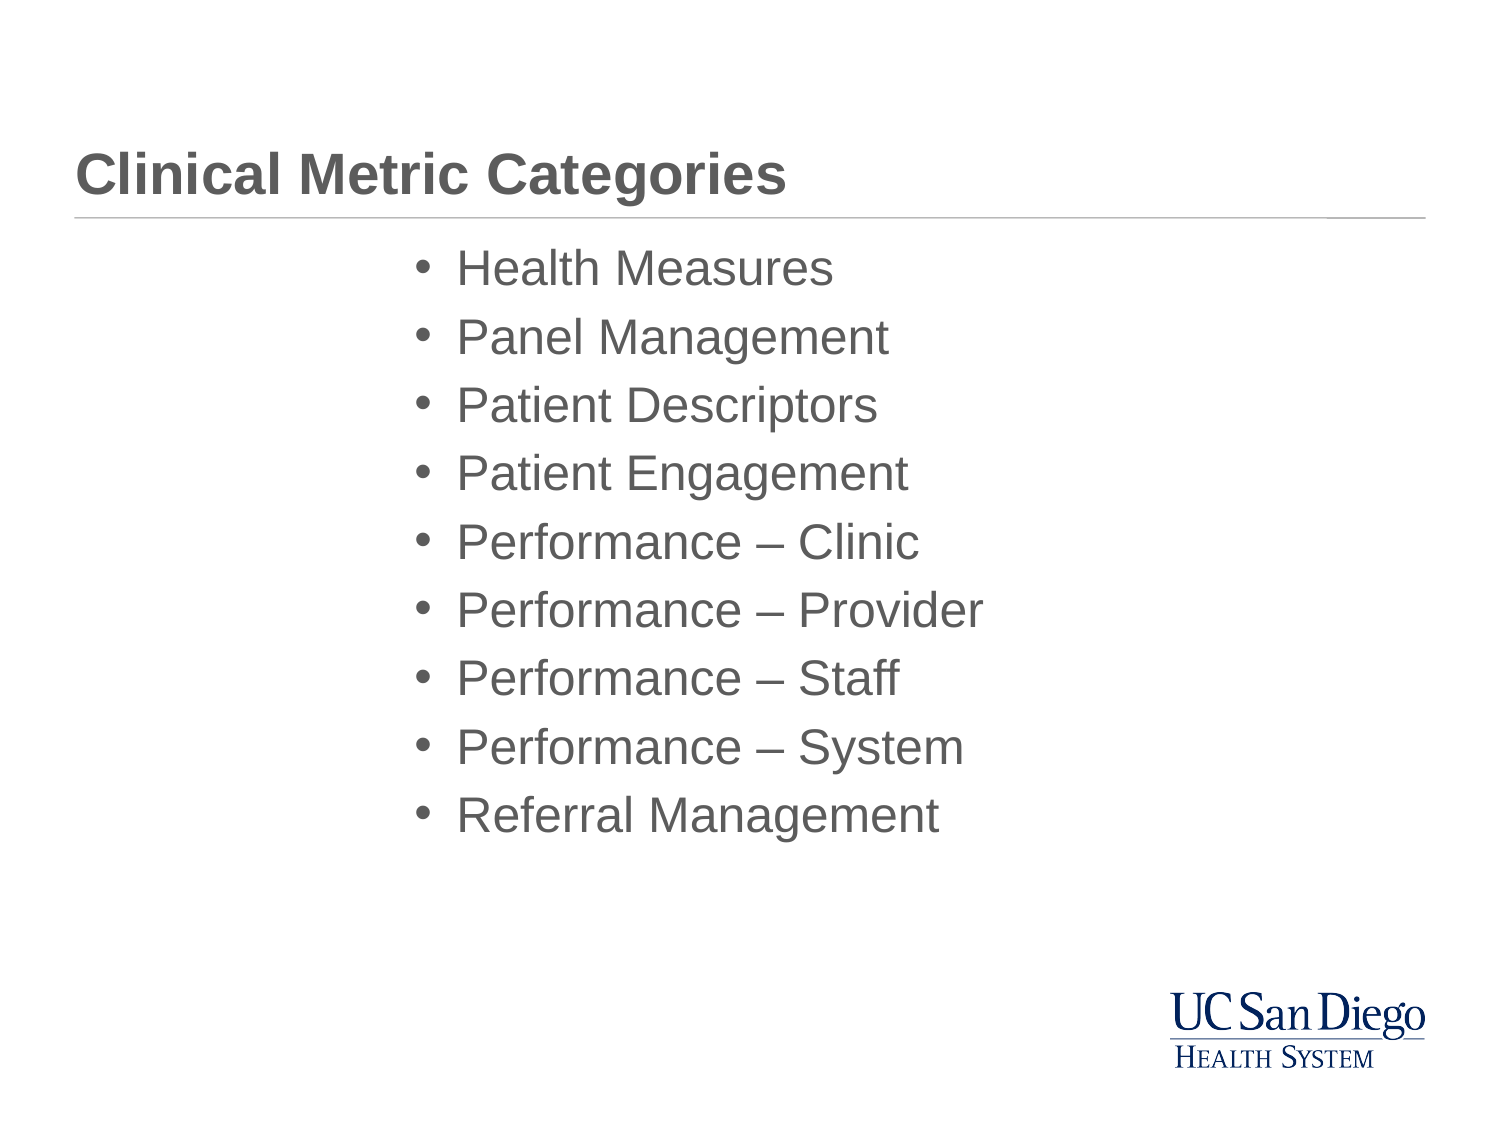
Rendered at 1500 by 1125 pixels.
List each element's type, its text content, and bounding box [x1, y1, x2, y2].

picture [1170, 992, 1425, 1068]
list Health Measures Panel Management Patient Descriptors Patient Engagement Performance – Clinic Performance – Provider Performance – Staff Performance – System Referral Management [414, 235, 1425, 917]
title Clinical Metric Categories [75, 48, 1426, 206]
